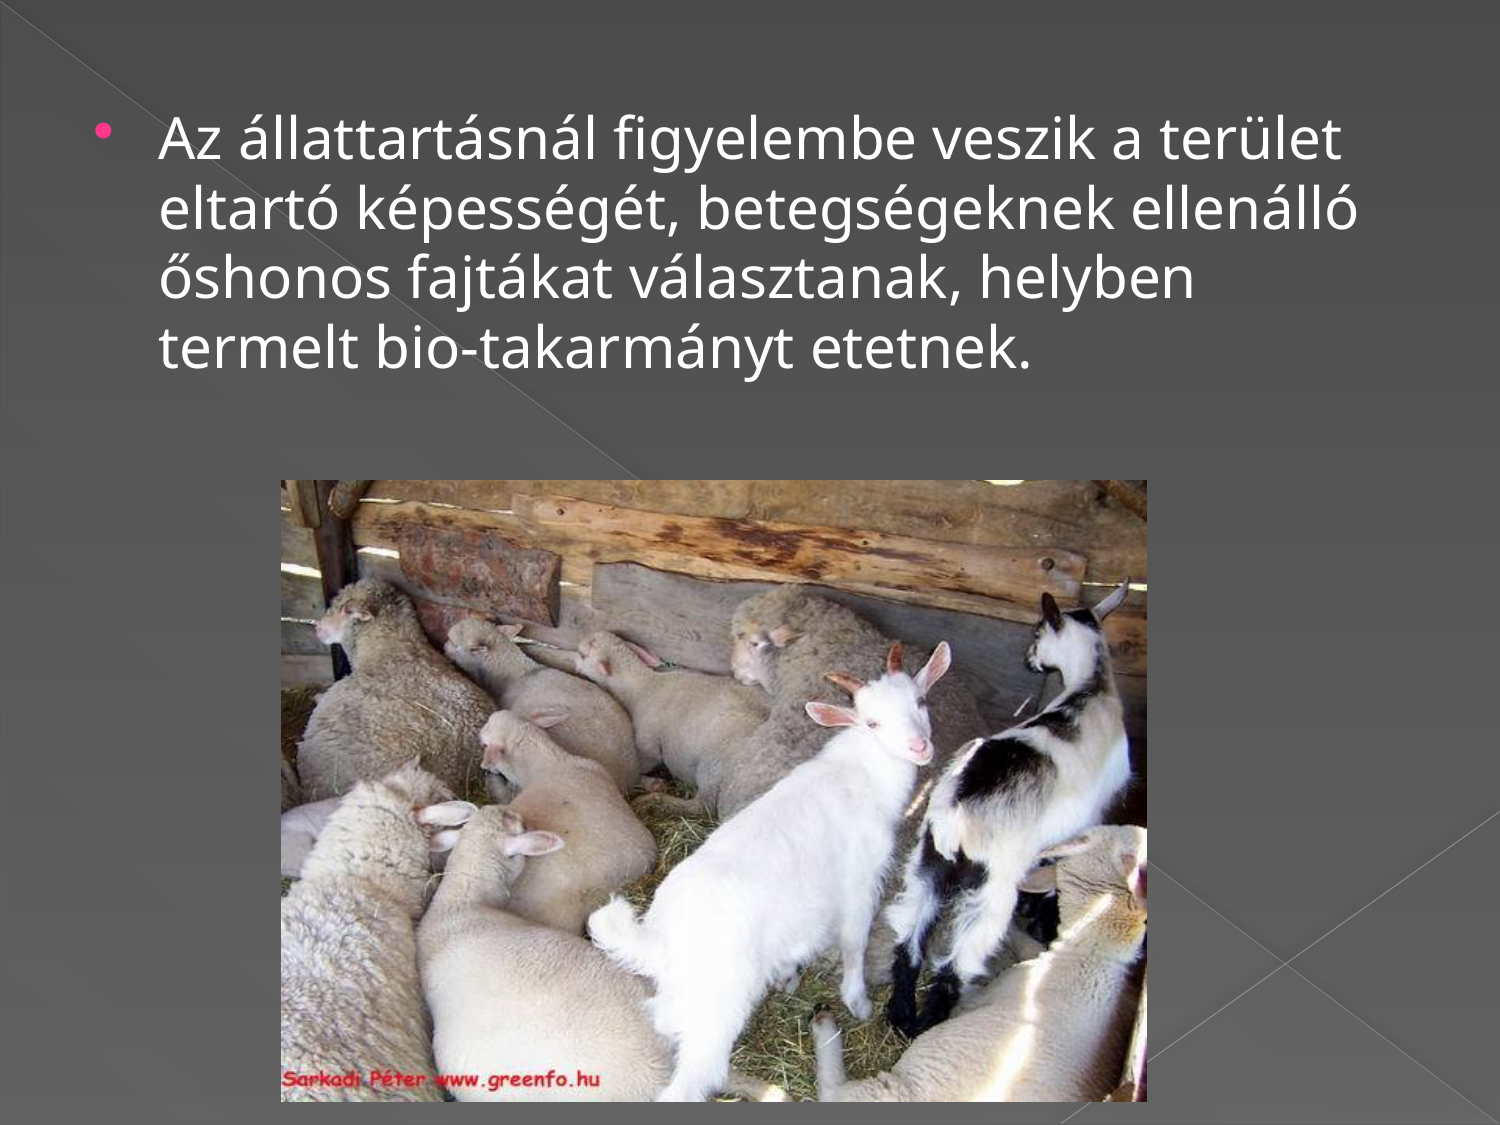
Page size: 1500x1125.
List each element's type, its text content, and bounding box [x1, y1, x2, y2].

list Az állattartásnál figyelembe veszik a terület eltartó képességét, betegségeknek ellenálló őshonos fajtákat választanak, helyben termelt bio-takarmányt etetnek. [70, 93, 1421, 797]
picture [280, 480, 1147, 1102]
